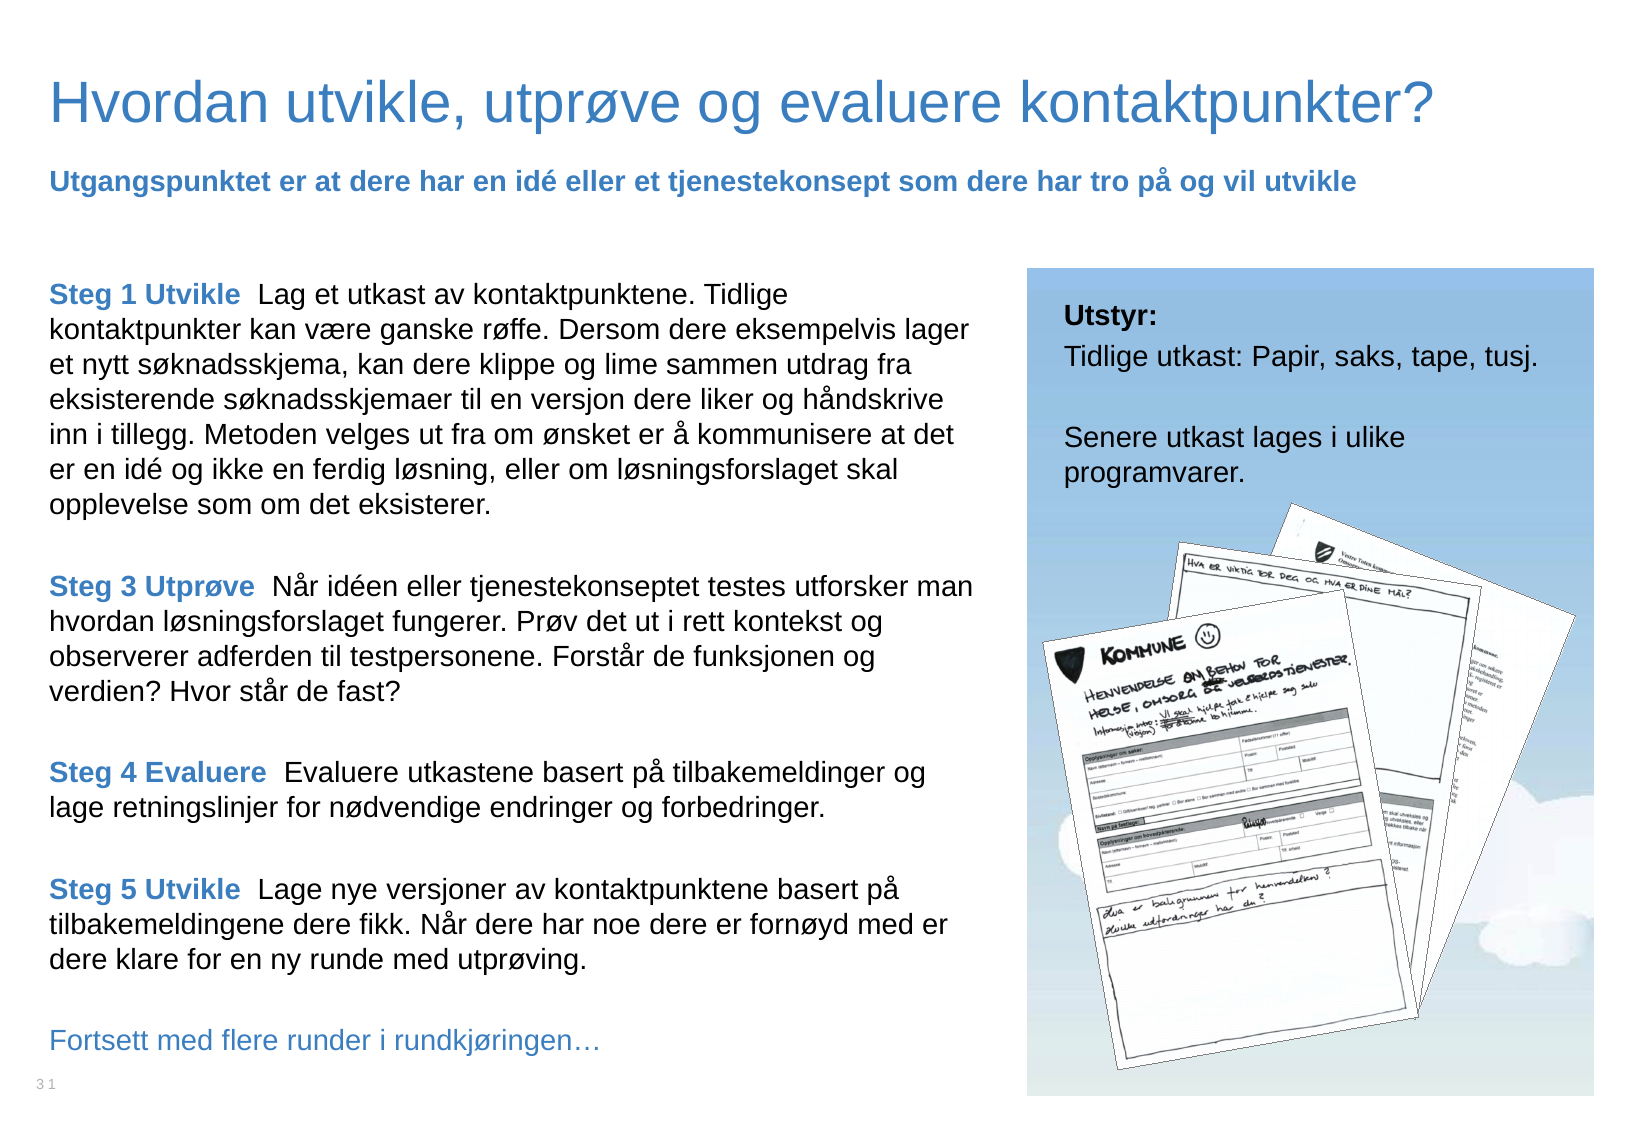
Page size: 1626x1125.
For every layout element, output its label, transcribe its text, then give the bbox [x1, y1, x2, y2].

picture [1027, 268, 1594, 1096]
list Steg 1 Utvikle Lag et utkast av kontaktpunktene. Tidlige kontaktpunkter kan være ganske røffe. Dersom dere eksempelvis lager et nytt søknadsskjema, kan dere klippe og lime sammen utdrag fra eksisterende søknadsskjemaer til en versjon dere liker og håndskrive inn i tillegg. Metoden velges ut fra om ønsket er å kommunisere at det er en idé og ikke en ferdig løsning, eller om løsningsforslaget skal opplevelse som om det eksisterer. Steg 3 Utprøve Når idéen eller tjenestekonseptet testes utforsker man hvordan løsningsforslaget fungerer. Prøv det ut i rett kontekst og observerer adferden til testpersonene. Forstår de funksjonen og verdien? Hvor står de fast? Steg 4 Evaluere Evaluere utkastene basert på tilbakemeldinger og lage retningslinjer for nødvendige endringer og forbedringer. Steg 5 Utvikle Lage nye versjoner av kontaktpunktene basert på tilbakemeldingene dere fikk. Når dere har noe dere er fornøyd med er dere klare for en ny runde med utprøving. Fortsett med flere runder i rundkjøringen… [34, 268, 1002, 1070]
list Utgangspunktet er at dere har en idé eller et tjenestekonsept som dere har tro på og vil utvikle [34, 154, 1594, 203]
title Hvordan utvikle, utprøve og evaluere kontaktpunkter? [34, 53, 1594, 146]
list Utstyr: Tidlige utkast: Papir, saks, tape, tusj. Senere utkast lages i ulike programvarer. [1048, 288, 1570, 503]
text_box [1077, 543, 1507, 1047]
slide_number 31 [21, 1070, 425, 1097]
